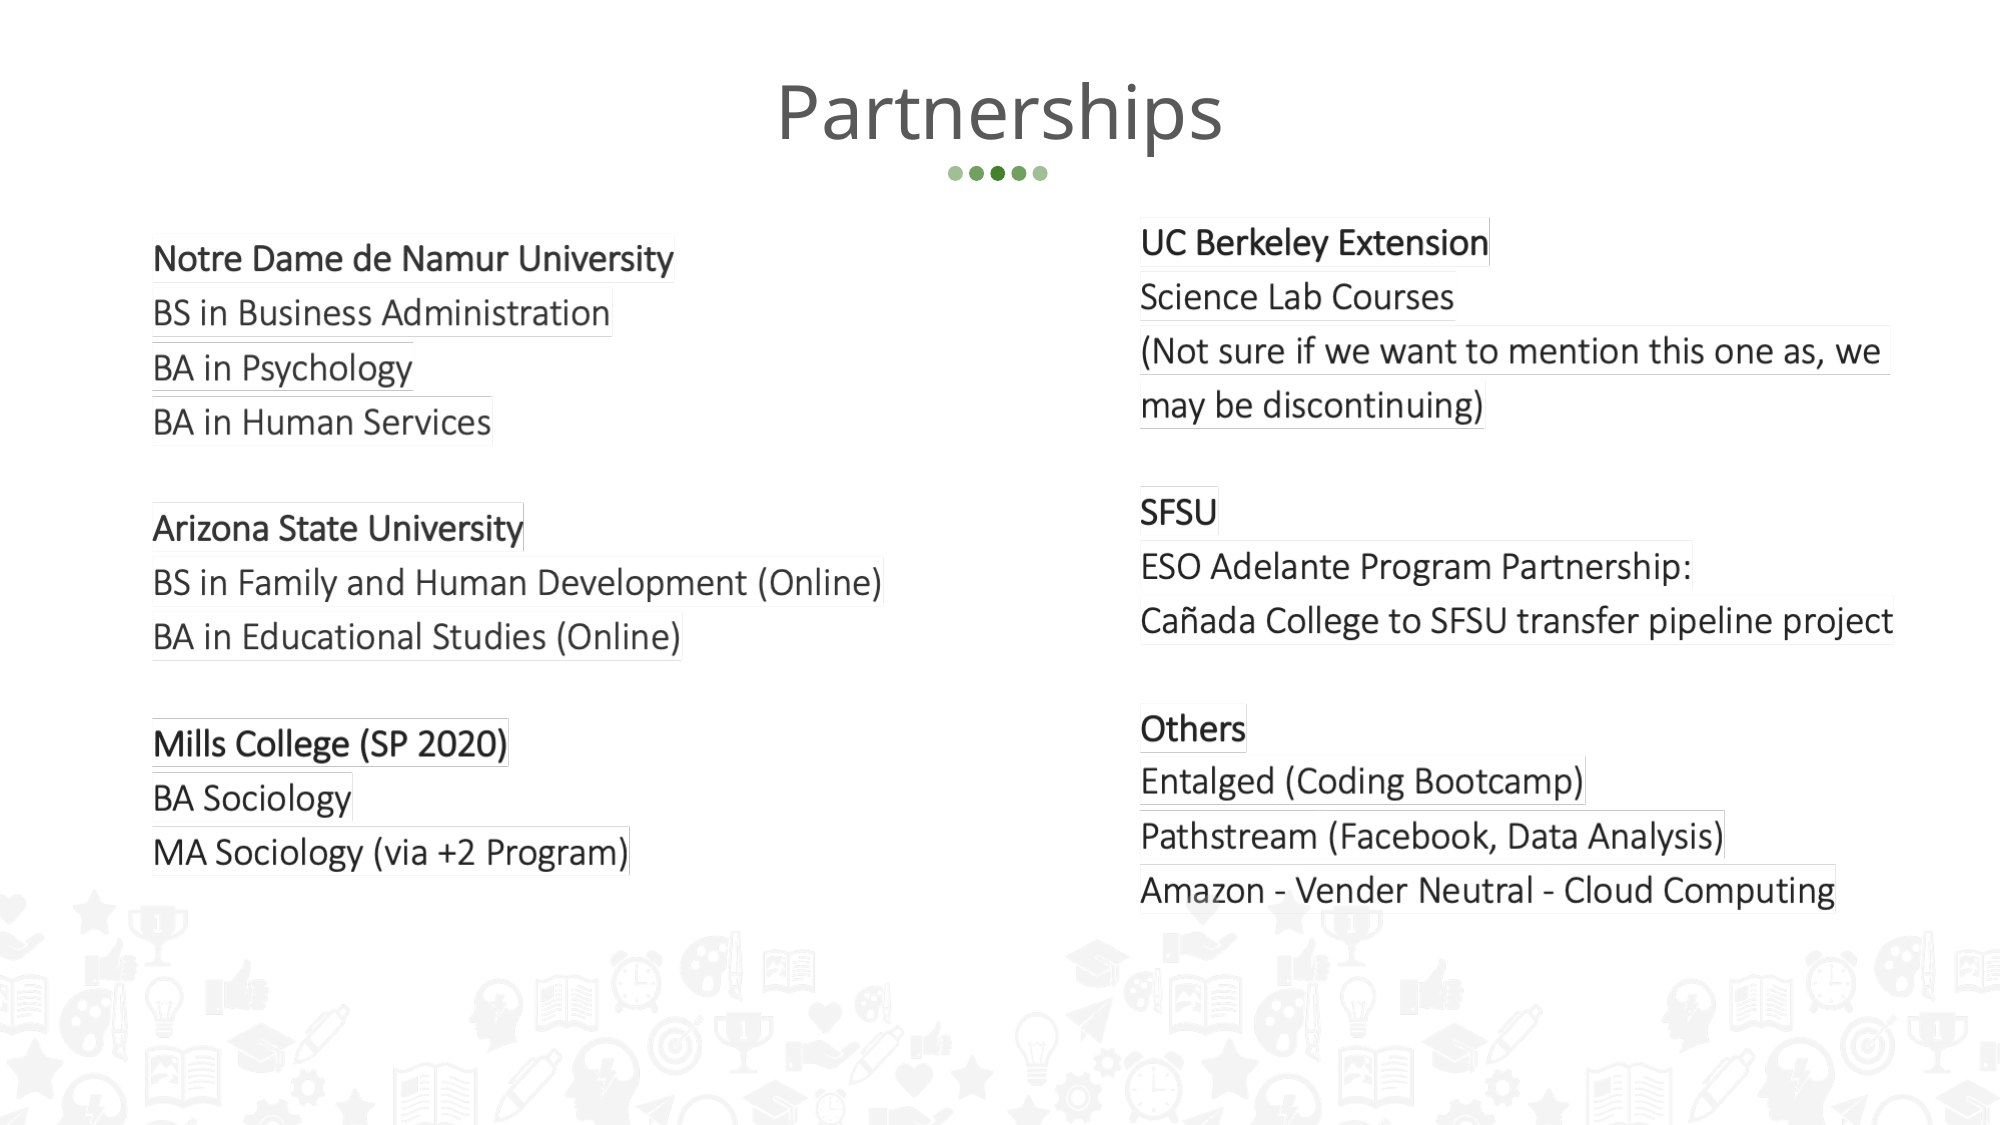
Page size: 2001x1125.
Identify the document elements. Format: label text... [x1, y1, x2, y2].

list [127, 224, 1000, 889]
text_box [947, 165, 1048, 181]
picture [0, 193, 2000, 1125]
text_box Partnerships [760, 56, 1240, 162]
